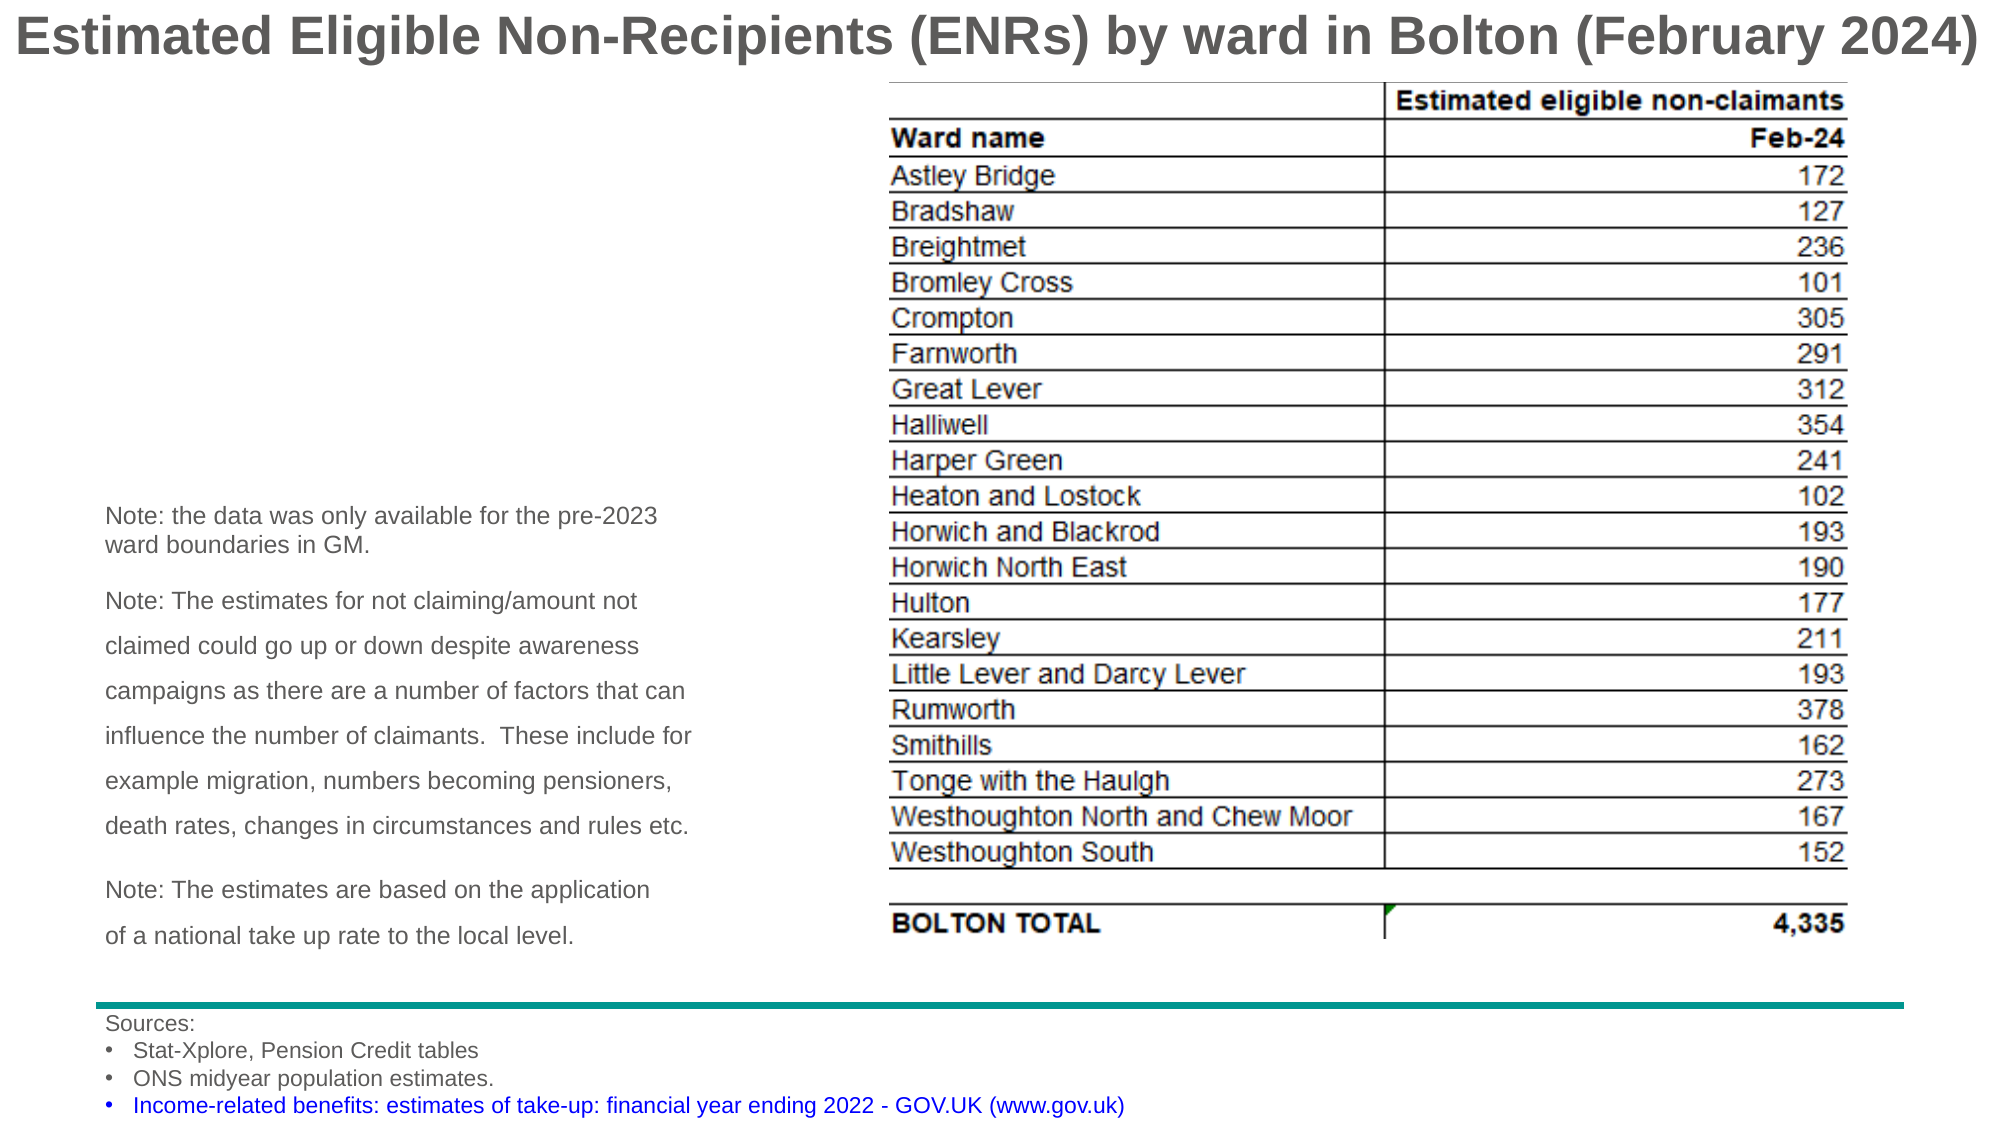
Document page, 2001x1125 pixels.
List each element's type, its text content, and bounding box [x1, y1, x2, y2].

text_box Sources: Stat-Xplore, Pension Credit tables ONS midyear population estimates. Income-related benefits: estimates of take-up: financial year ending 2022 - GOV.UK (www.gov.uk) [90, 1001, 1258, 1125]
text_box Note: the data was only available for the pre-2023 ward boundaries in GM. [90, 491, 702, 567]
text_box Note: The estimates for not claiming/amount not claimed could go up or down despite awareness campaigns as there are a number of factors that can influence the number of claimants. These include for example migration, numbers becoming pensioners, death rates, changes in circumstances and rules etc. [90, 562, 732, 847]
text_box Note: The estimates are based on the application of a national take up rate to the local level. [90, 850, 763, 958]
picture [889, 82, 1848, 939]
title Estimated Eligible Non-Recipients (ENRs) by ward in Bolton (February 2024) [0, 0, 2000, 76]
